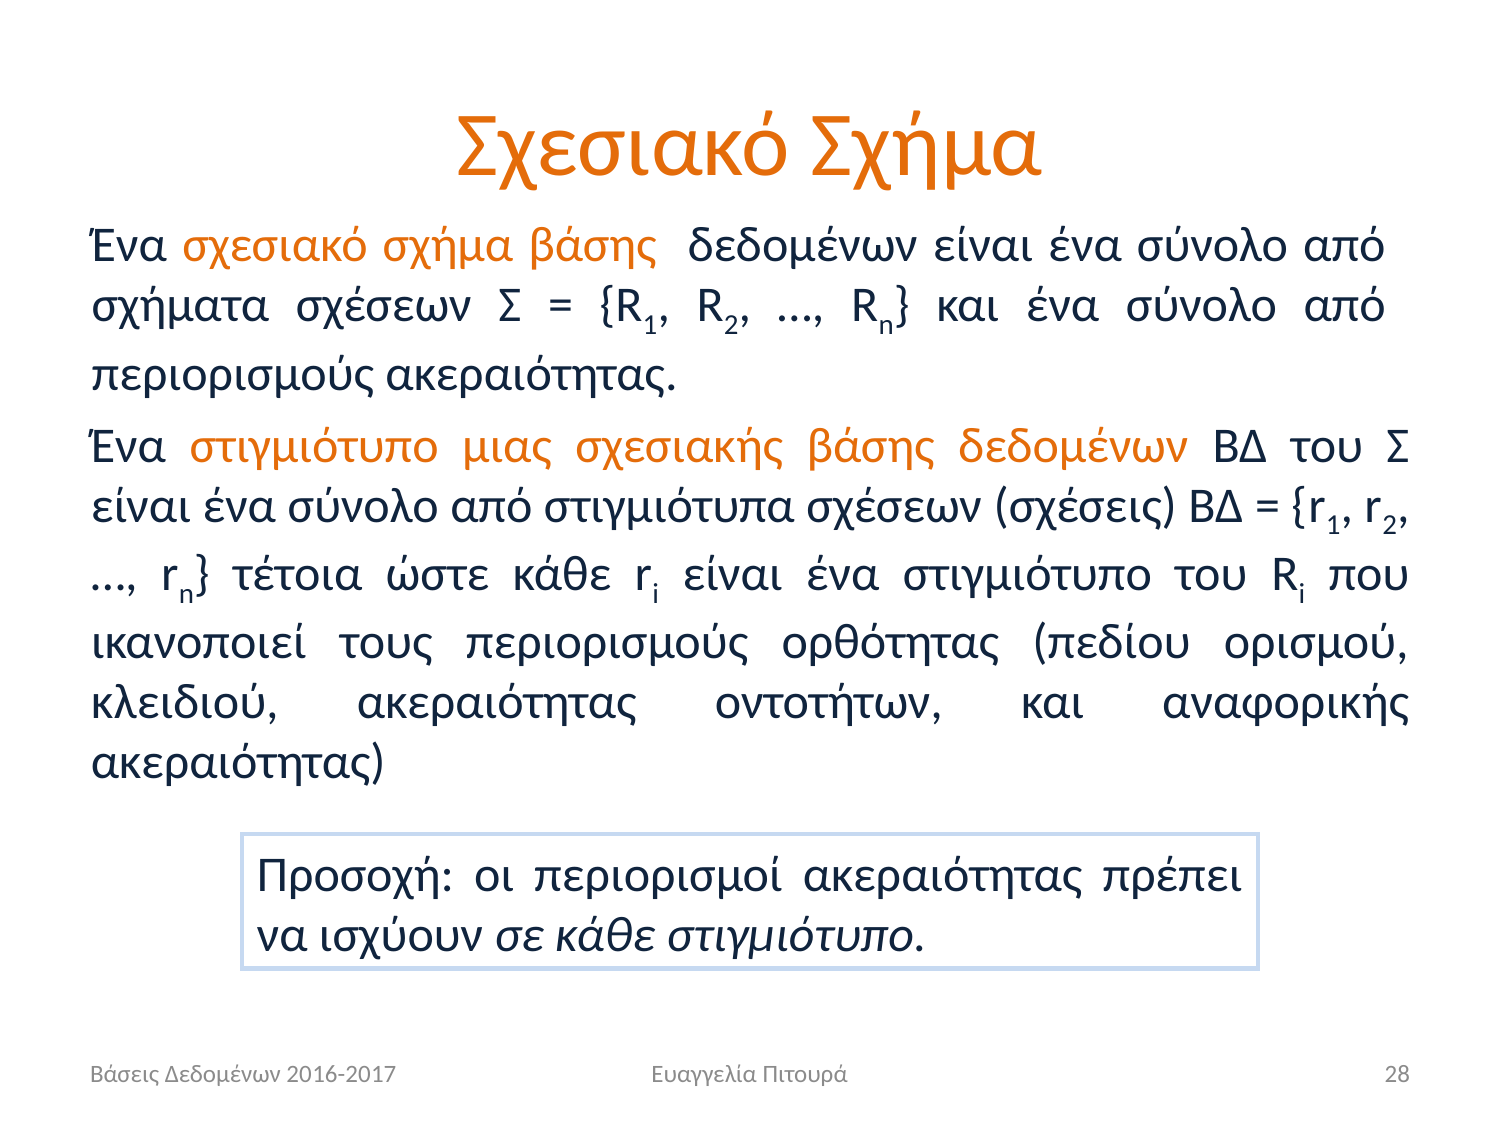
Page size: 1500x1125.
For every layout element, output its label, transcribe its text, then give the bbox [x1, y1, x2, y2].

footer Ευαγγελία Πιτουρά [512, 1042, 988, 1103]
text_box Ένα στιγμιότυπο μιας σχεσιακής βάσης δεδομένων ΒΔ του Σ είναι ένα σύνολο από στιγμιότυπα σχέσεων (σχέσεις) ΒΔ = {r1, r2, …, rn} τέτοια ώστε κάθε ri είναι ένα στιγμιότυπο του Ri που ικανοποιεί τους περιορισμούς ορθότητας (πεδίου ορισμού, κλειδιού, ακεραιότητας οντοτήτων, και αναφορικής ακεραιότητας) [76, 405, 1425, 797]
title Σχεσιακό Σχήμα [75, 45, 1425, 233]
slide_number 28 [1074, 1042, 1425, 1103]
slide_number Βάσεις Δεδομένων 2016-2017 [75, 1042, 425, 1103]
text_box Ένα σχεσιακό σχήμα βάσης δεδομένων είναι ένα σύνολο από σχήματα σχέσεων Σ = {R1, R2, …, Rn} και ένα σύνολο από περιορισμούς ακεραιότητας. [76, 233, 1401, 405]
text_box Προσοχή: οι περιορισμοί ακεραιότητας πρέπει να ισχύουν σε κάθε στιγμιότυπο. [242, 834, 1258, 969]
